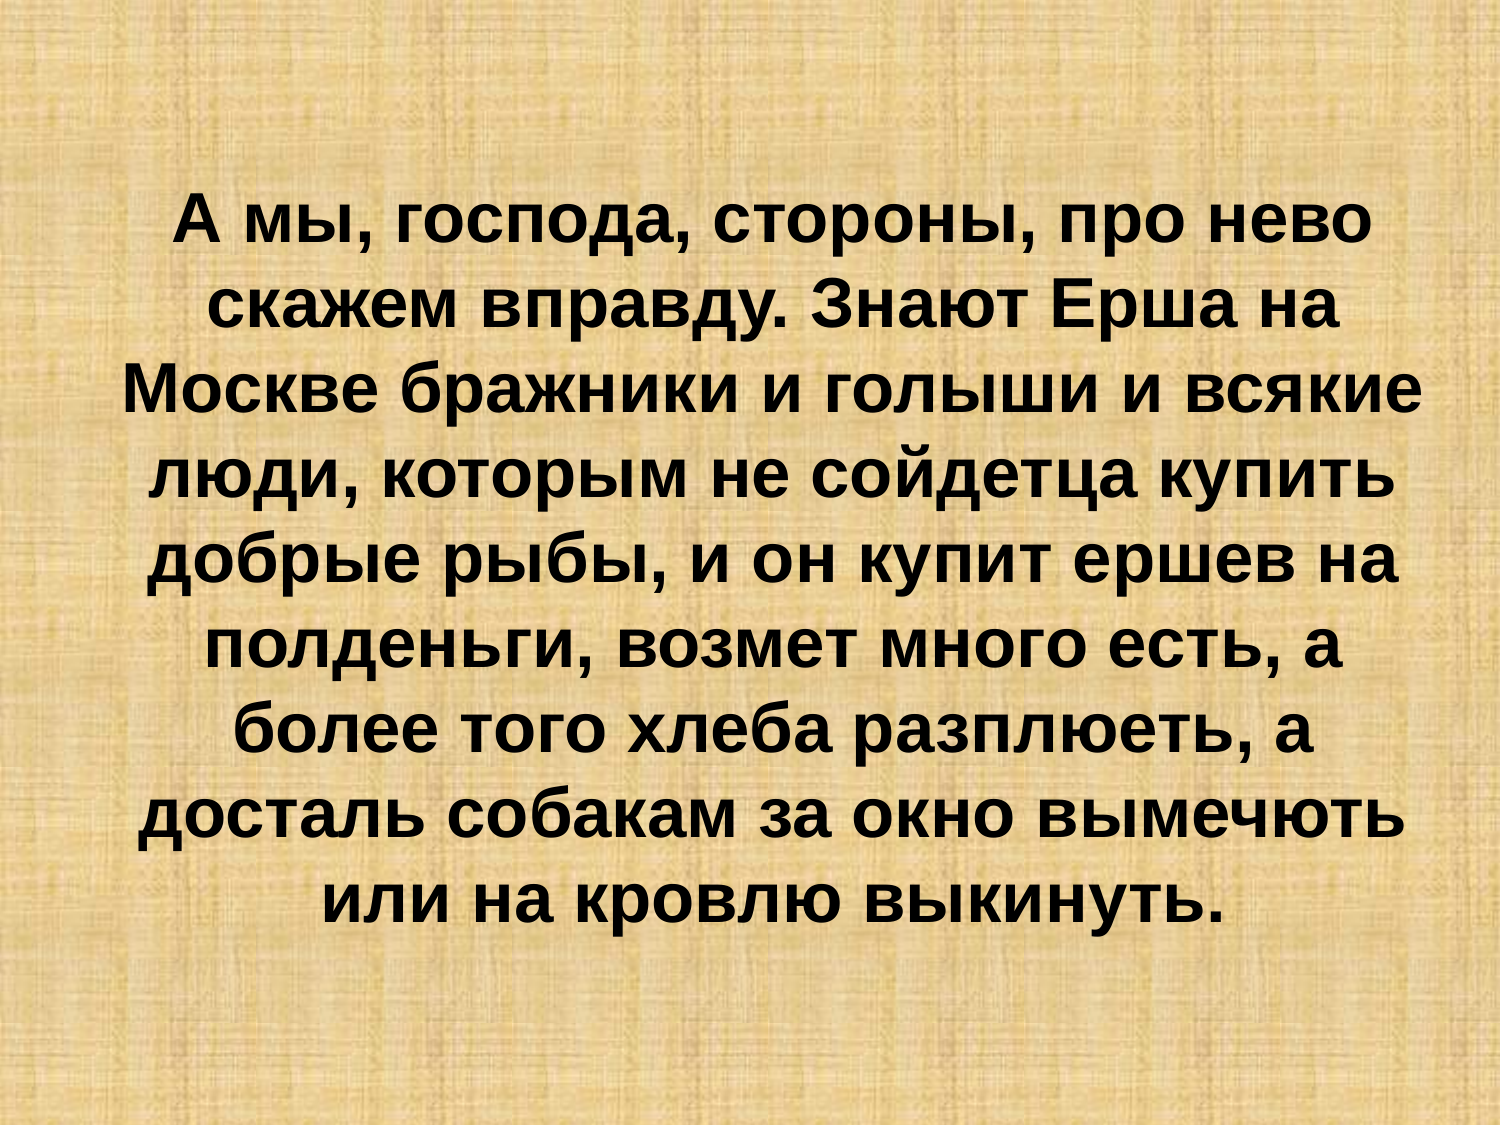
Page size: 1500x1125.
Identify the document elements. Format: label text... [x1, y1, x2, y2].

text_box А мы, господа, стороны, про нево скажем вправду. Знают Ерша на Москве бражники и голыши и всякие люди, которым не сойдетца купить добрые рыбы, и он купит ершев на полденьги, возмет много есть, а более того хлеба разплюеть, а досталь собакам за окно вымечють или на кровлю выкинуть. [88, 164, 1459, 944]
picture [0, 0, 1500, 1125]
